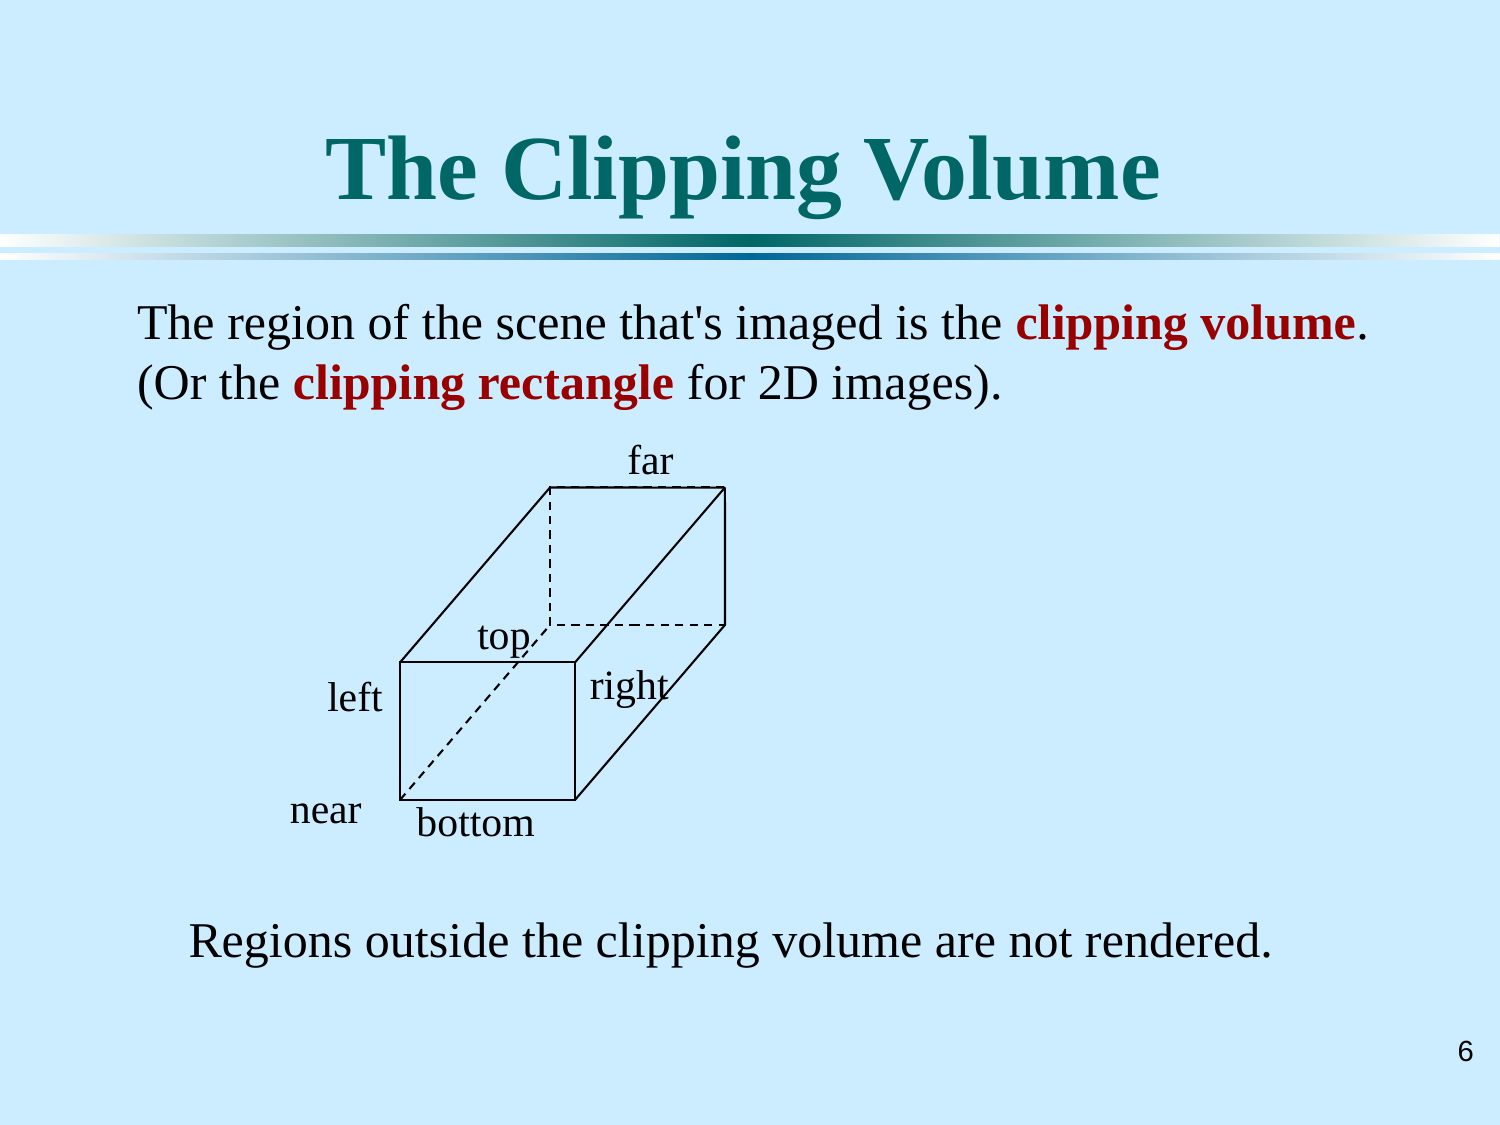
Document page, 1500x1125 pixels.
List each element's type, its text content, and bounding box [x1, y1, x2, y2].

text_box The region of the scene that's imaged is the clipping volume. (Or the clipping rectangle for 2D images). [122, 281, 1438, 417]
title The Clipping Volume [99, 37, 1388, 225]
text_box bottom [401, 787, 550, 853]
text_box top [462, 600, 546, 665]
text_box left [312, 662, 398, 728]
text_box right [575, 650, 684, 715]
text_box [399, 662, 575, 800]
text_box far [612, 425, 689, 490]
text_box near [275, 774, 377, 840]
text_box [549, 488, 725, 625]
text_box Regions outside the clipping volume are not rendered. [173, 899, 1289, 975]
